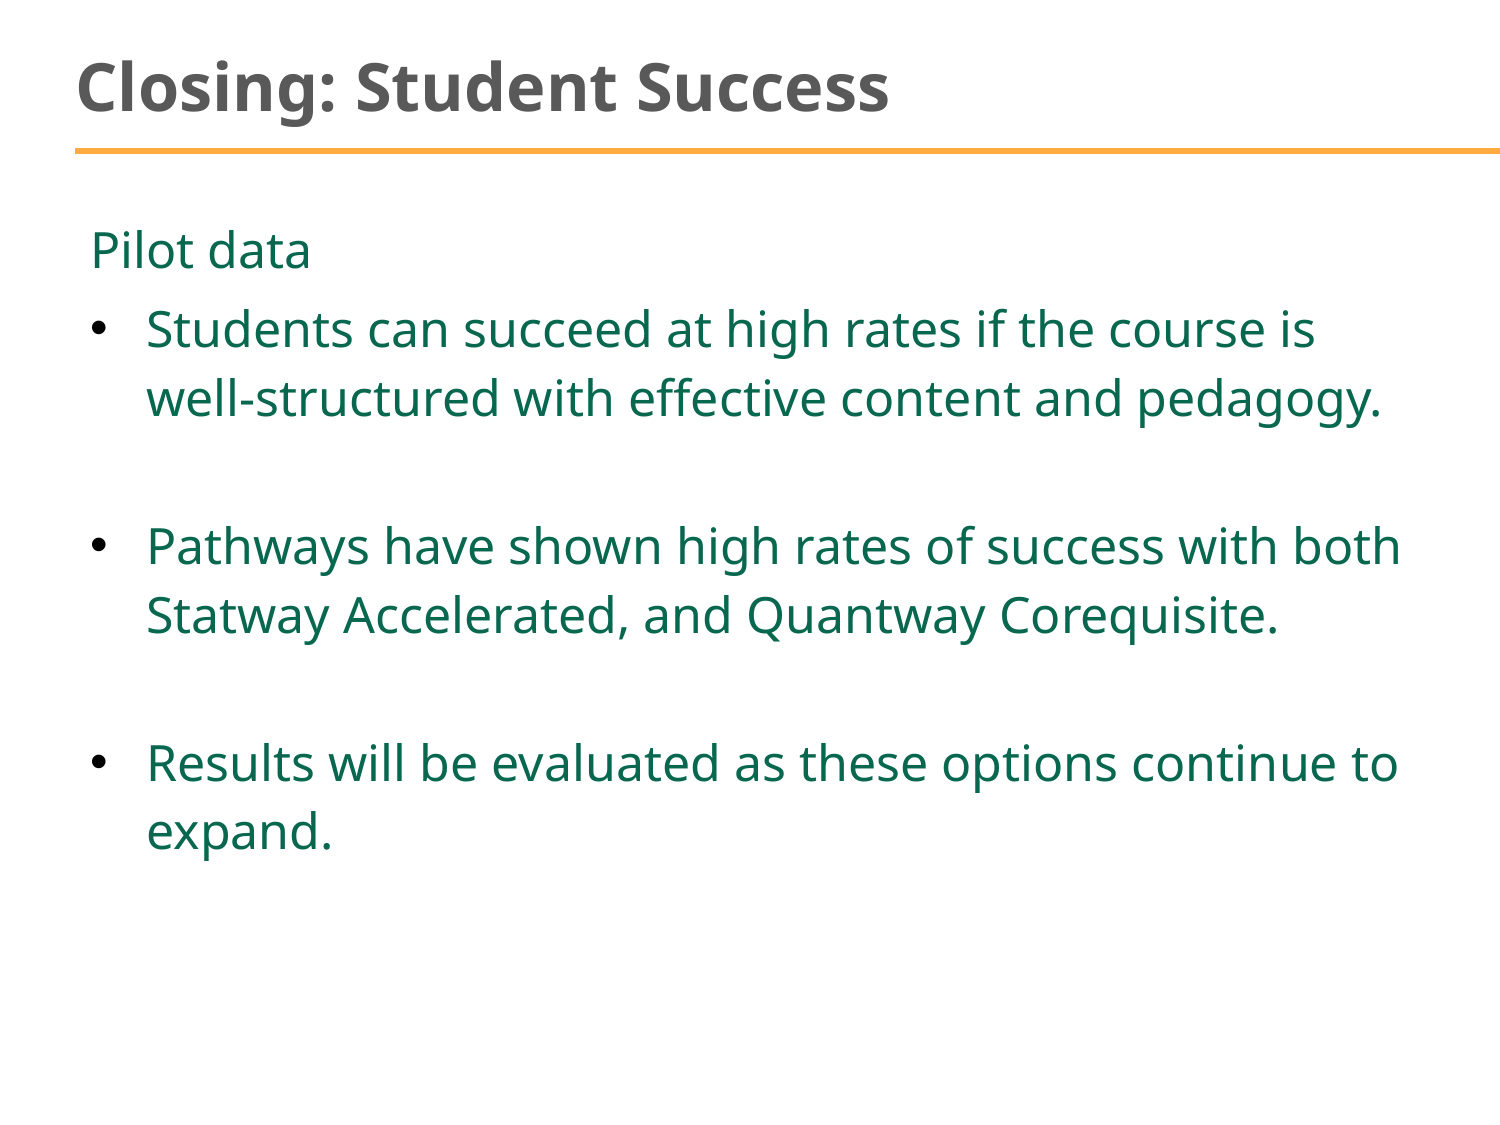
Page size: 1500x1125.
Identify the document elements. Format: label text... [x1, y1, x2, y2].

title Closing: Student Success [60, 31, 1411, 138]
list Pilot data Students can succeed at high rates if the course is well-structured with effective content and pedagogy. Pathways have shown high rates of success with both Statway Accelerated, and Quantway Corequisite. Results will be evaluated as these options continue to expand. [75, 194, 1425, 1018]
